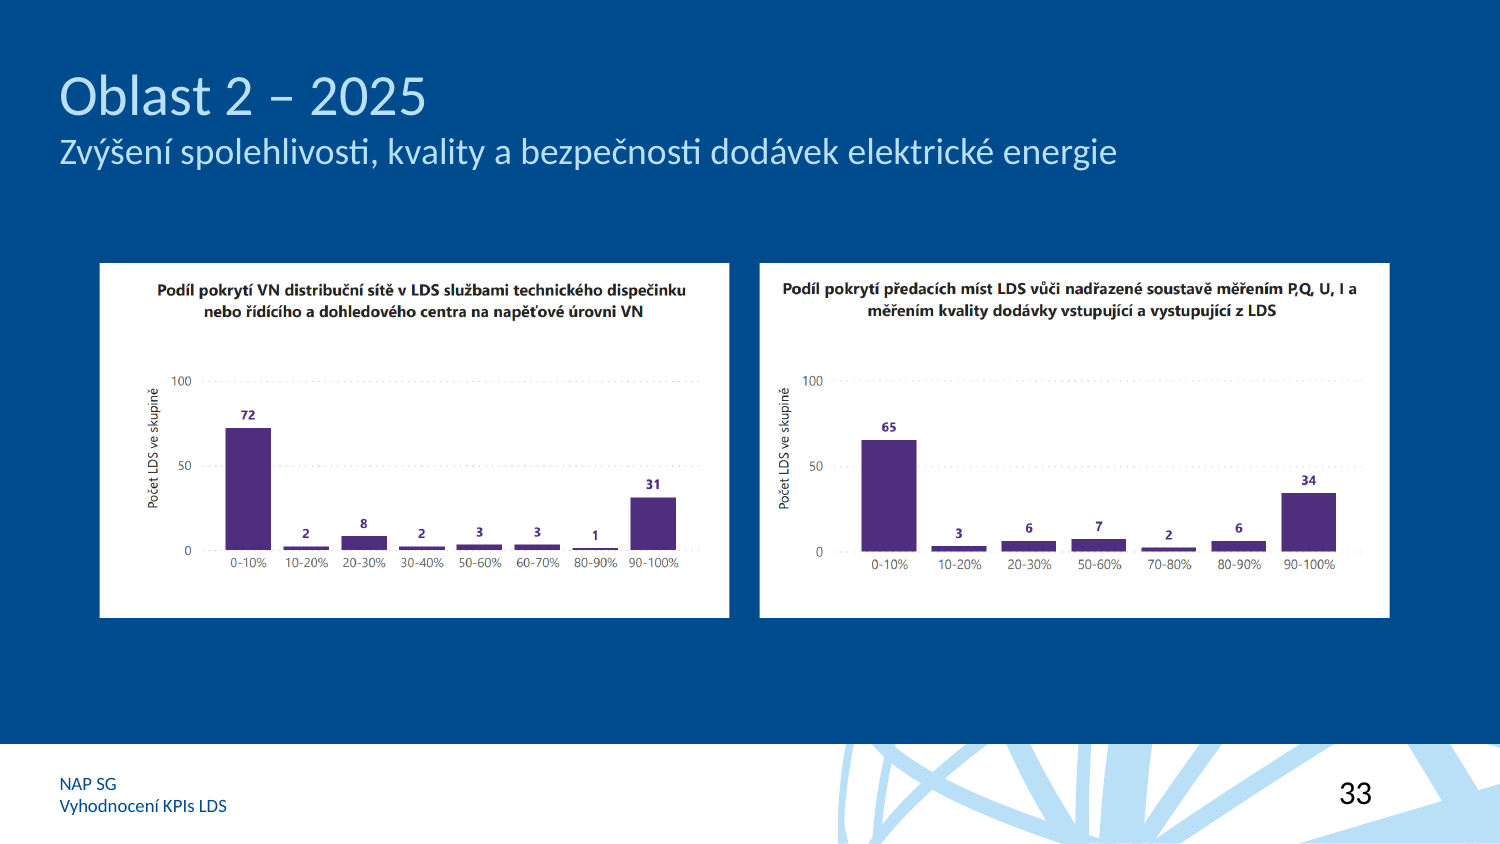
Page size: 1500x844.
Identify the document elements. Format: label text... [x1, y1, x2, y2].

title Oblast 2 – 2025 Zvýšení spolehlivosti, kvality a bezpečnosti dodávek elektrické energie [59, 57, 1441, 174]
picture [99, 263, 730, 618]
picture [759, 263, 1390, 618]
